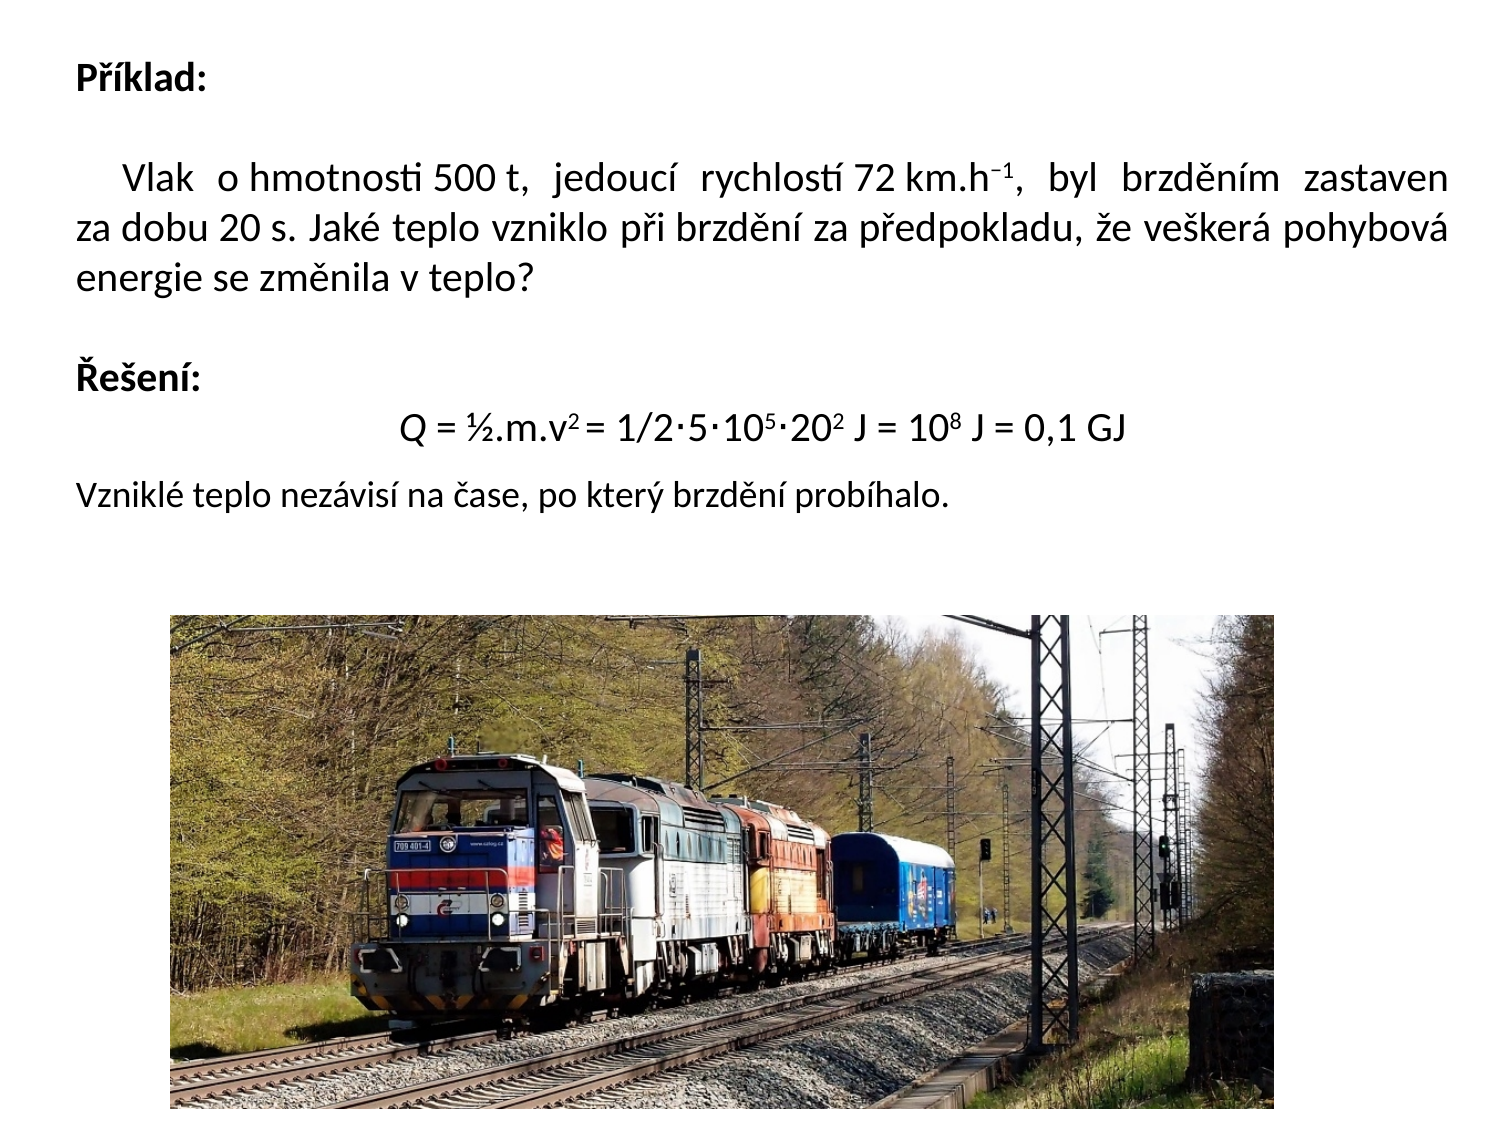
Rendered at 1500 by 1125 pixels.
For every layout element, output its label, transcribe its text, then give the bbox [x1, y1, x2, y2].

picture [170, 615, 1274, 1109]
text_box Příklad: Vlak o hmotnosti 500 t, jedoucí rychlostí 72 km.h−1, byl brzděním zastaven za dobu 20 s. Jaké teplo vzniklo při brzdění za předpokladu, že veškerá pohybová energie se změnila v teplo? Řešení: Q = ½.m.v2 = 1/2⋅5⋅105⋅202 J = 108 J = 0,1 GJ Vzniklé teplo nezávisí na čase, po který brzdění probíhalo. [61, 42, 1464, 523]
